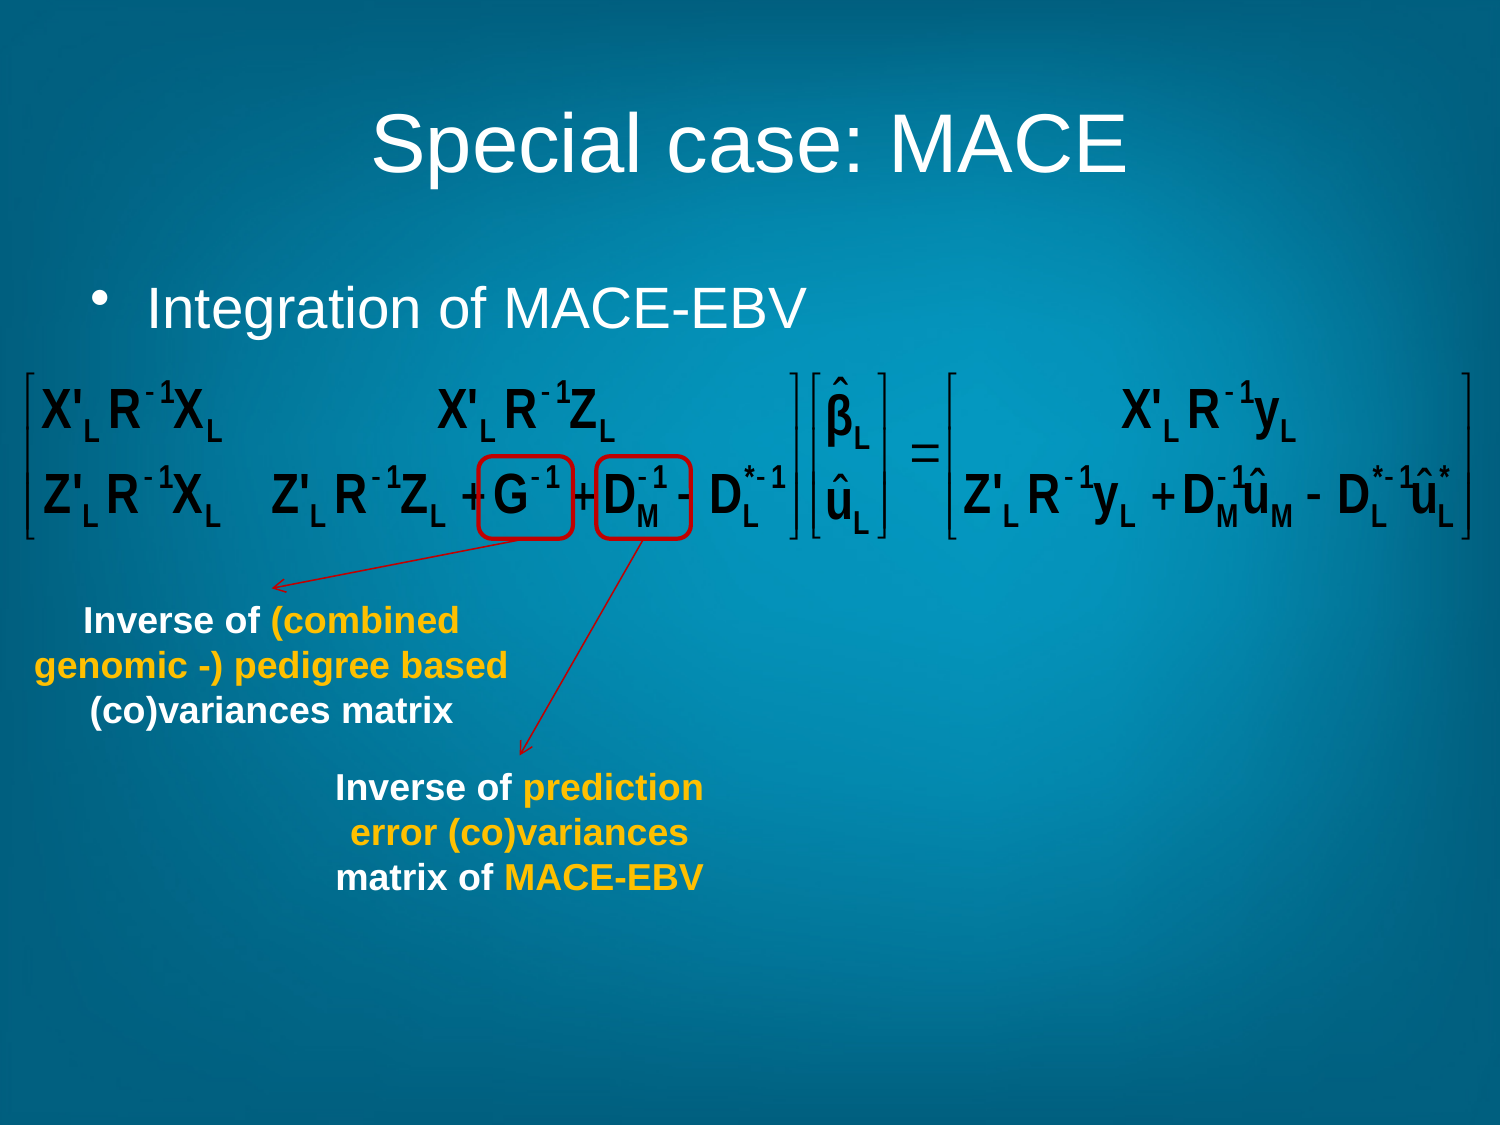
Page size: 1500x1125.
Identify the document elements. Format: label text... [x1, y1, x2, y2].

text_box Inverse of prediction error (co)variances matrix of MACE-EBV [289, 755, 750, 906]
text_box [15, 361, 1489, 551]
text_box Inverse of (combined genomic -) pedigree based (co)variances matrix [17, 588, 514, 738]
list Integration of MACE-EBV [74, 262, 1460, 360]
title Special case: MACE [74, 44, 1426, 233]
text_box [519, 538, 644, 756]
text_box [271, 538, 518, 589]
list Integration of MACE-EBV [74, 558, 1460, 1006]
